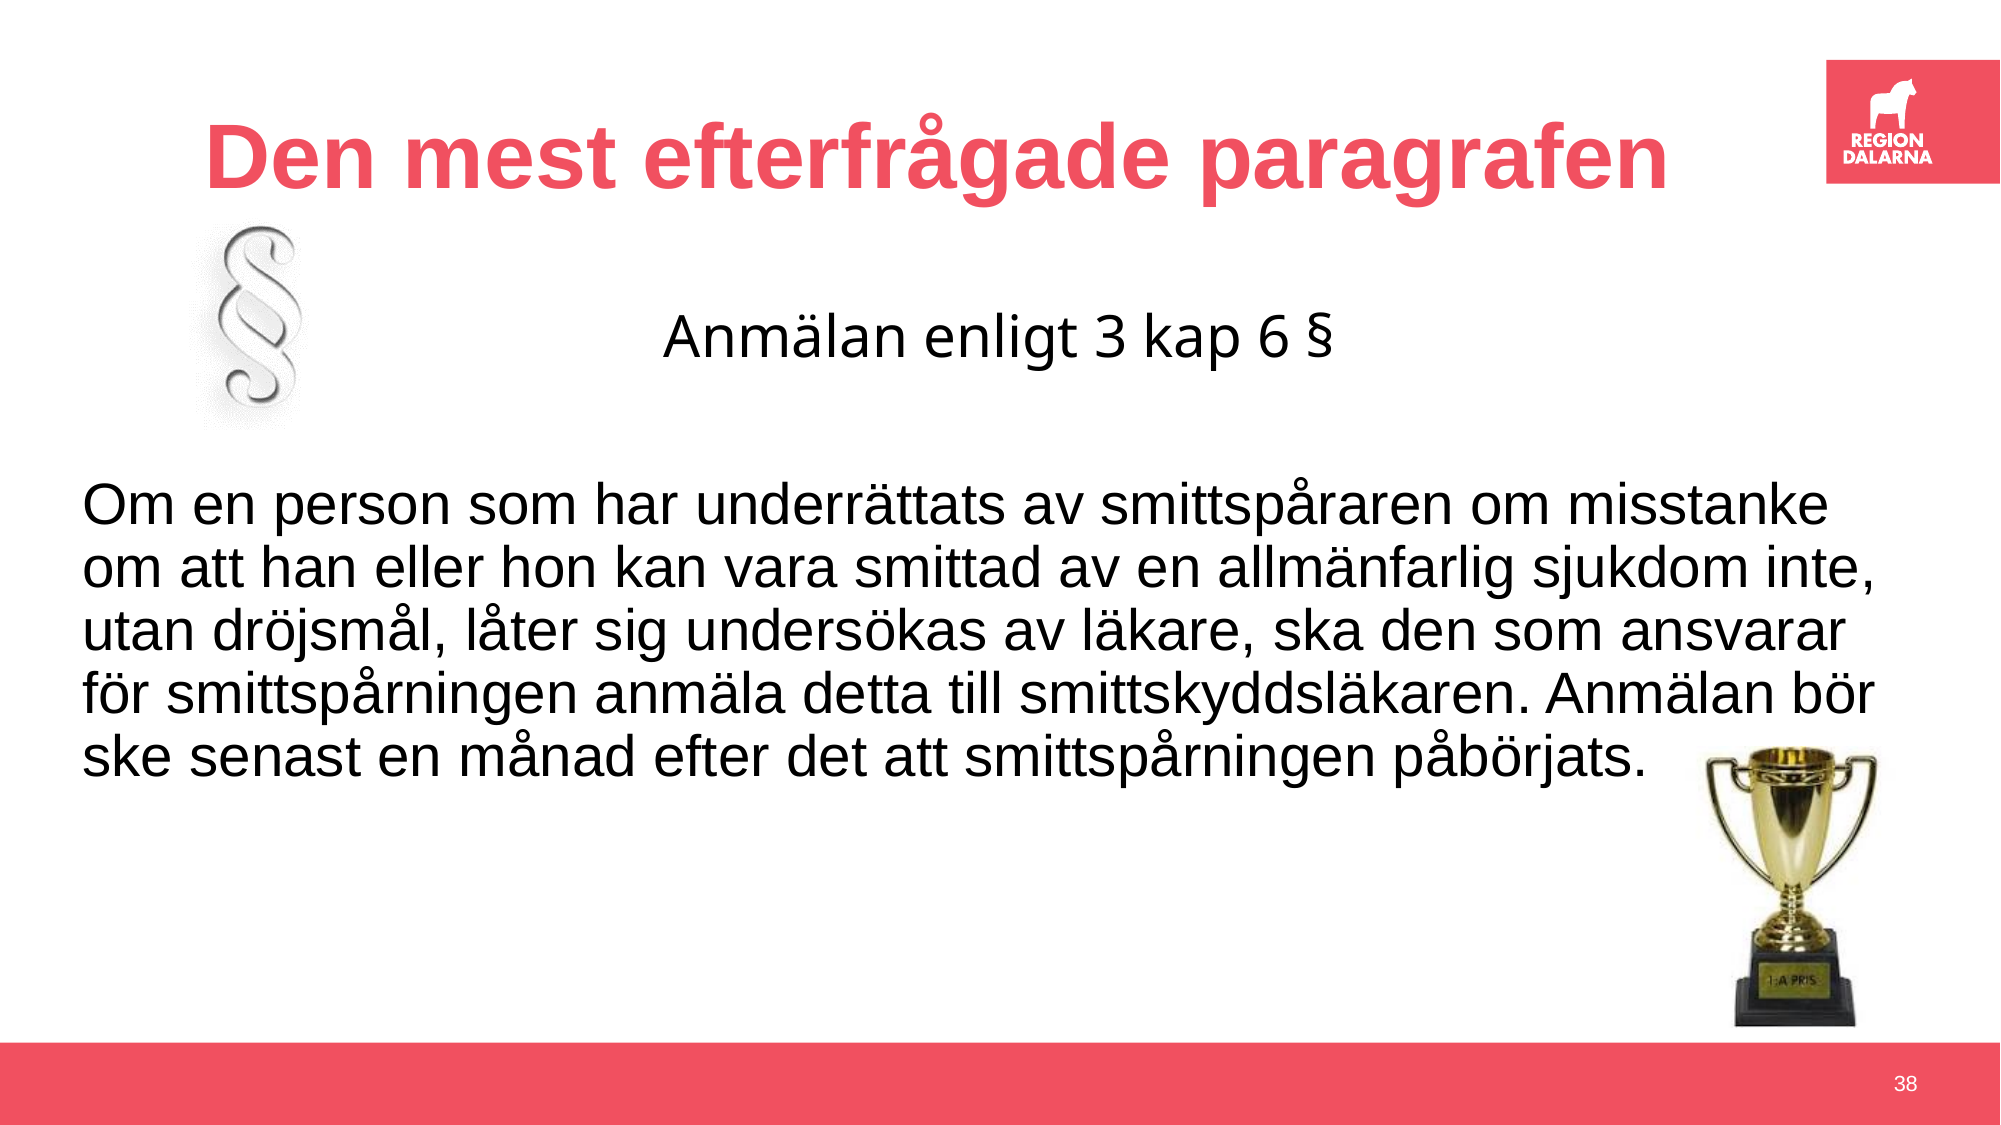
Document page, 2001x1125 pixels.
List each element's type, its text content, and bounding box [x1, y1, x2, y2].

list Anmälan enligt 3 kap 6 § Om en person som har underrättats av smittspåraren om misstanke om att han eller hon kan vara smittad av en allmänfarlig sjukdom inte, utan dröjsmål, låter sig undersökas av läkare, ska den som ansvarar för smittspårningen anmäla detta till smittskyddsläkaren. Anmälan bör ske senast en månad efter det att smittspårningen påbörjats. [67, 299, 1933, 1014]
picture [148, 205, 373, 430]
slide_number 38 [1482, 1042, 1933, 1124]
title Den mest efterfrågade paragrafen [67, 59, 1810, 259]
picture [1651, 746, 1933, 1028]
